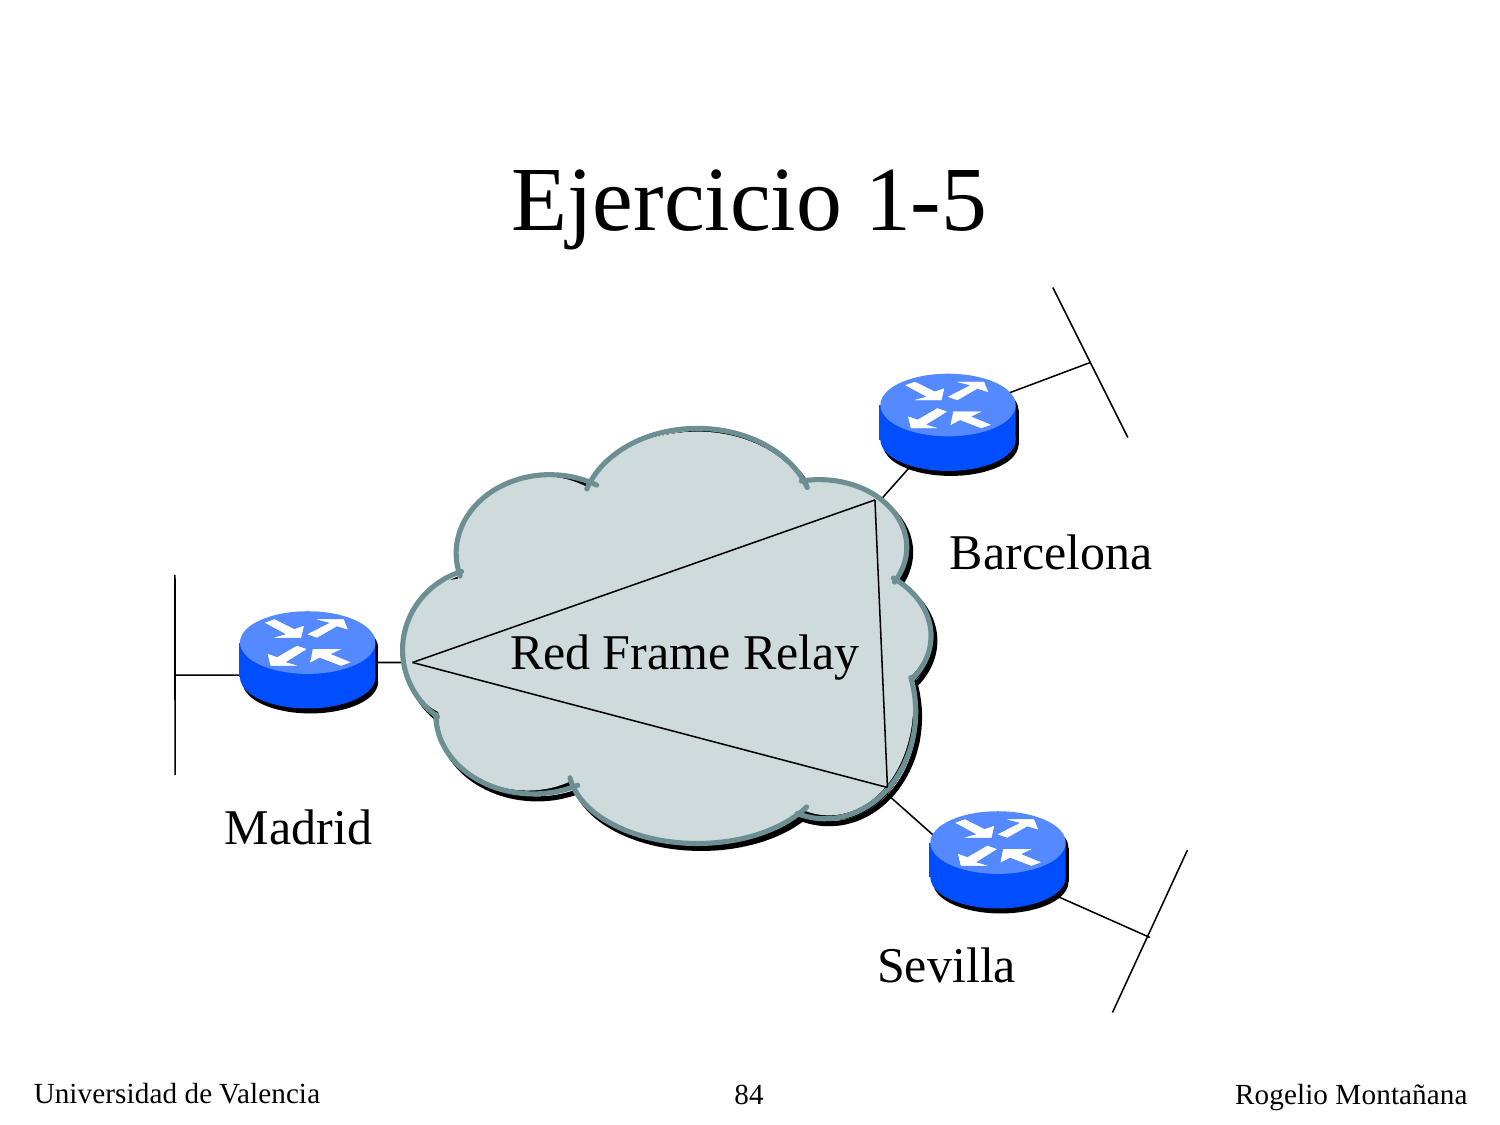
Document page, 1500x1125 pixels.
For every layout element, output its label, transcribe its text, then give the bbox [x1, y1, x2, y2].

text_box Sevilla [862, 924, 1032, 1000]
title Ejercicio 1-5 [111, 99, 1388, 288]
slide_number 84 [619, 1067, 780, 1116]
picture [399, 368, 1079, 926]
text_box Madrid [210, 787, 388, 863]
picture [234, 605, 388, 726]
text_box Barcelona [941, 512, 1168, 588]
